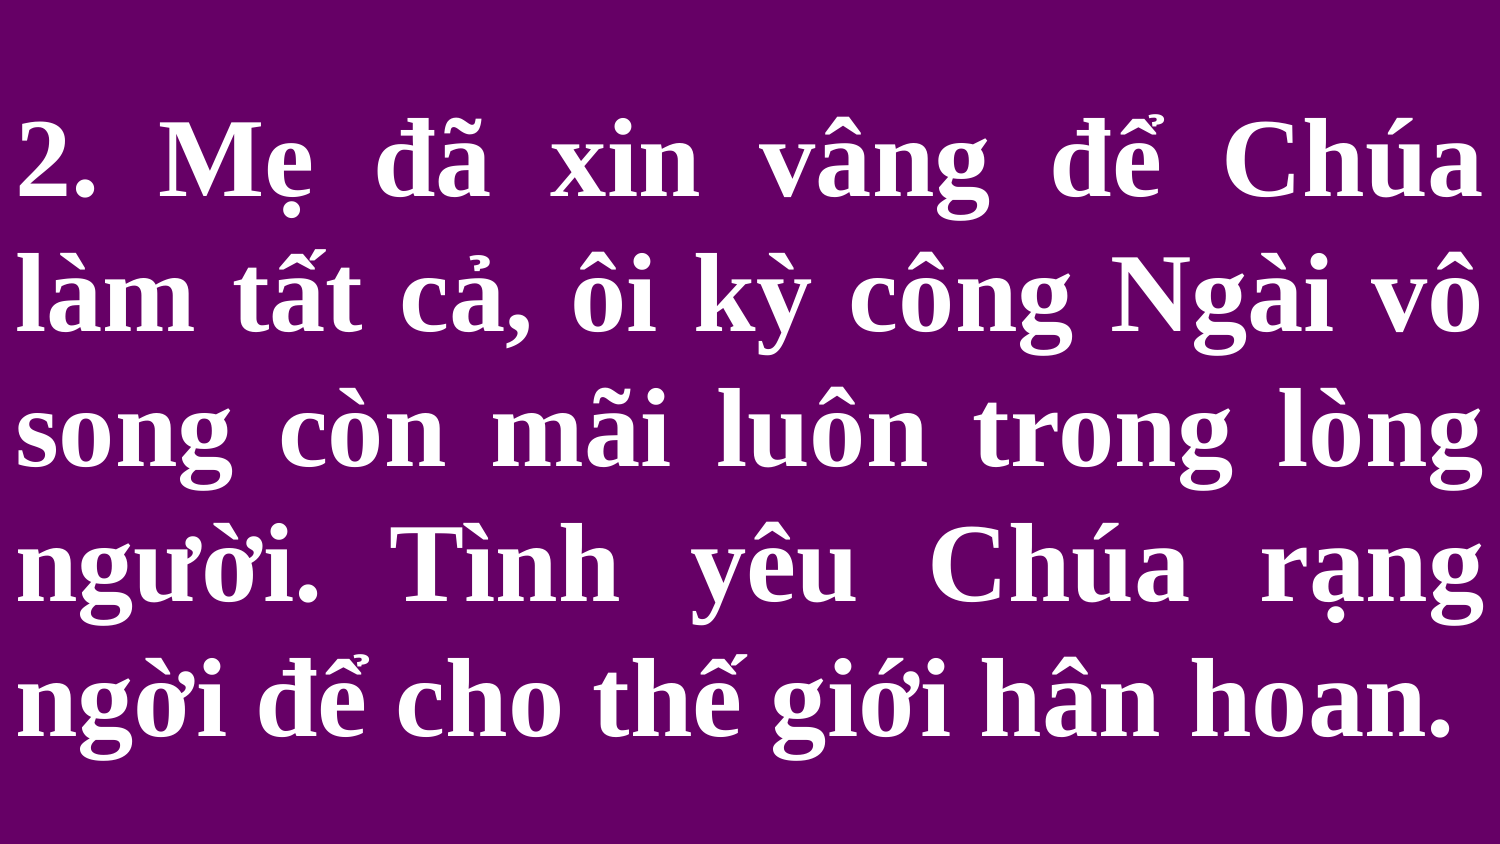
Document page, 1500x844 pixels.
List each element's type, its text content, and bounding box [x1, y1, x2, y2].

title 2. Mẹ đã xin vâng để Chúa làm tất cả, ôi kỳ công Ngài vô song còn mãi luôn trong lòng người. Tình yêu Chúa rạng ngời để cho thế giới hân hoan. [0, 0, 1500, 844]
